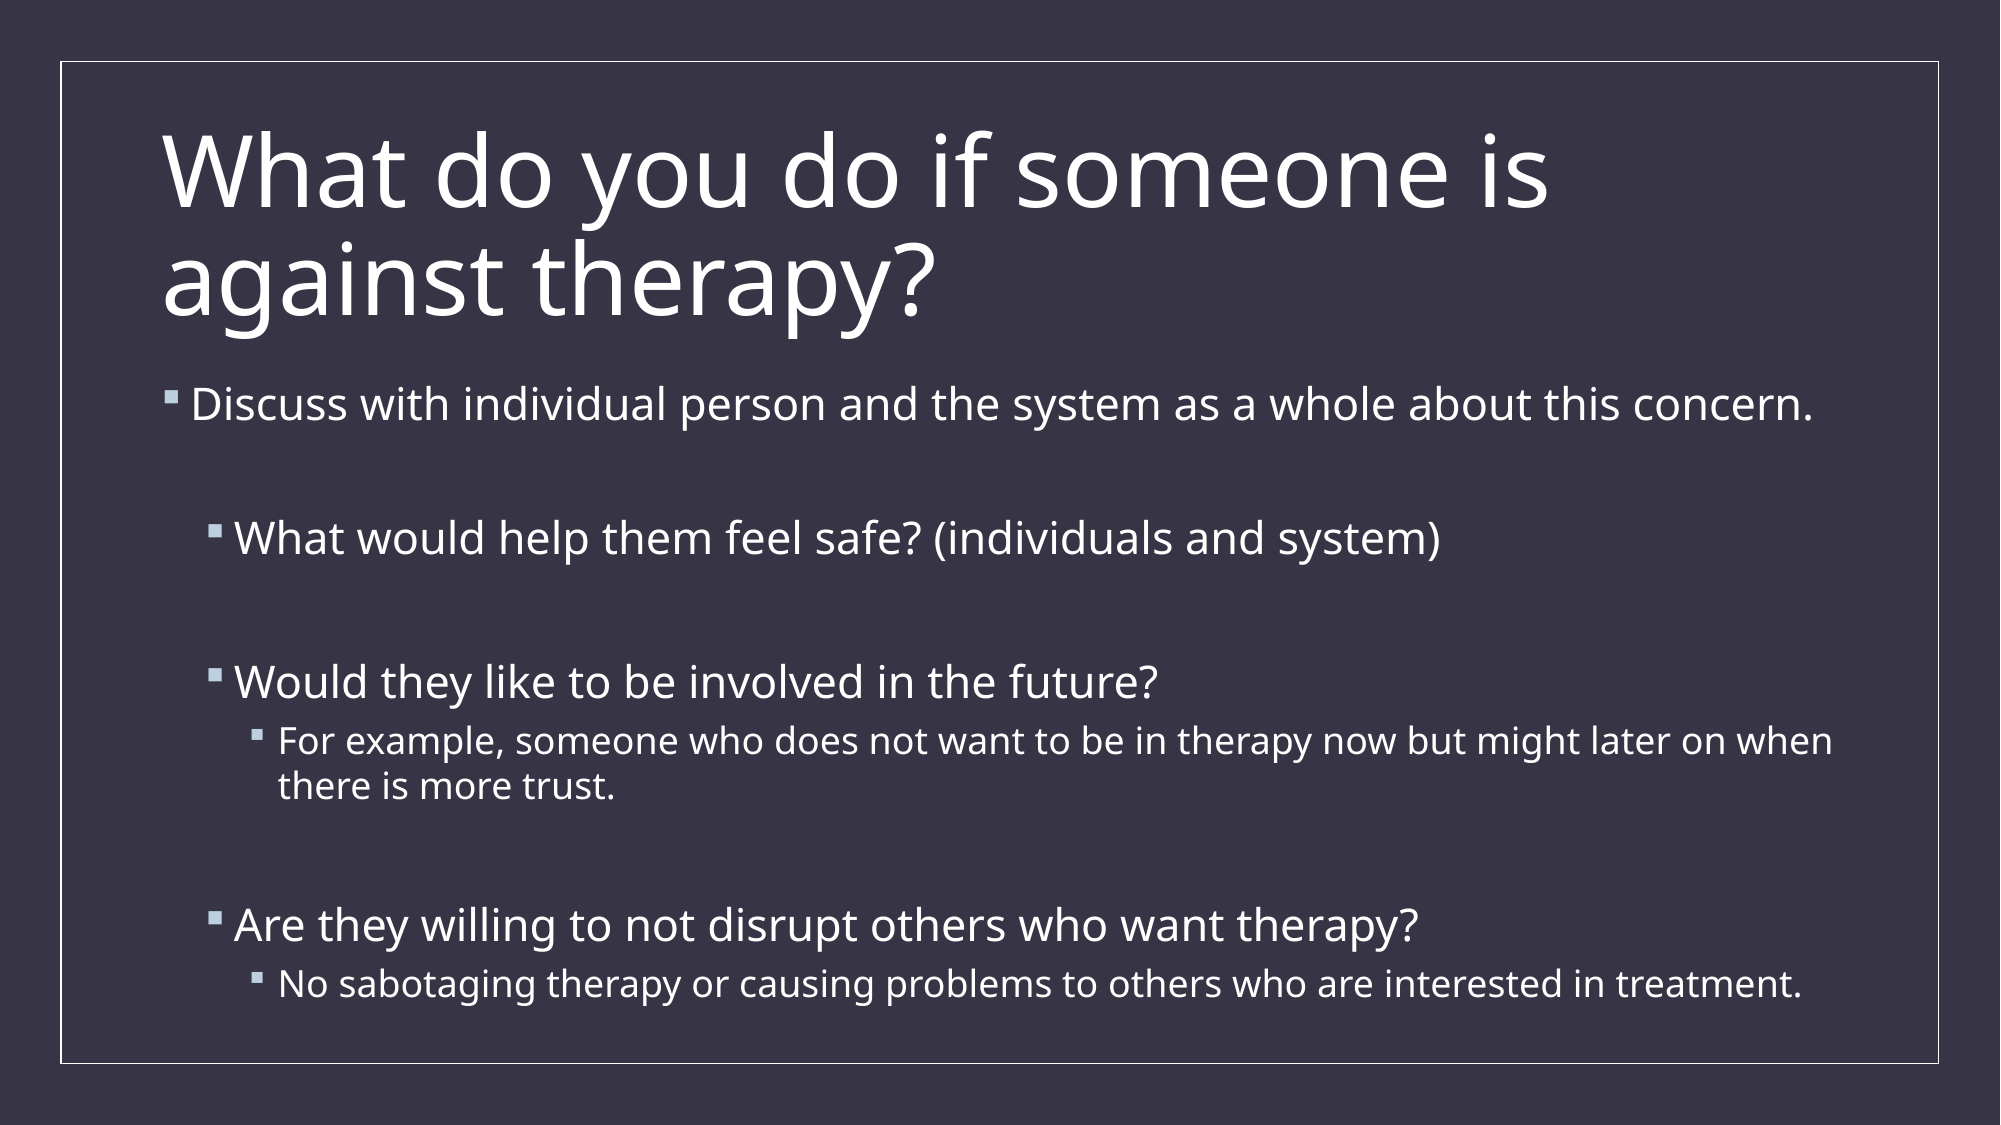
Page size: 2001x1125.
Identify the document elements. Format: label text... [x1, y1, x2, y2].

list Discuss with individual person and the system as a whole about this concern. What would help them feel safe? (individuals and system) Would they like to be involved in the future? For example, someone who does not want to be in therapy now but might later on when there is more trust. Are they willing to not disrupt others who want therapy? No sabotaging therapy or causing problems to others who are interested in treatment. [146, 368, 1869, 1020]
title What do you do if someone is against therapy? [146, 82, 1869, 368]
